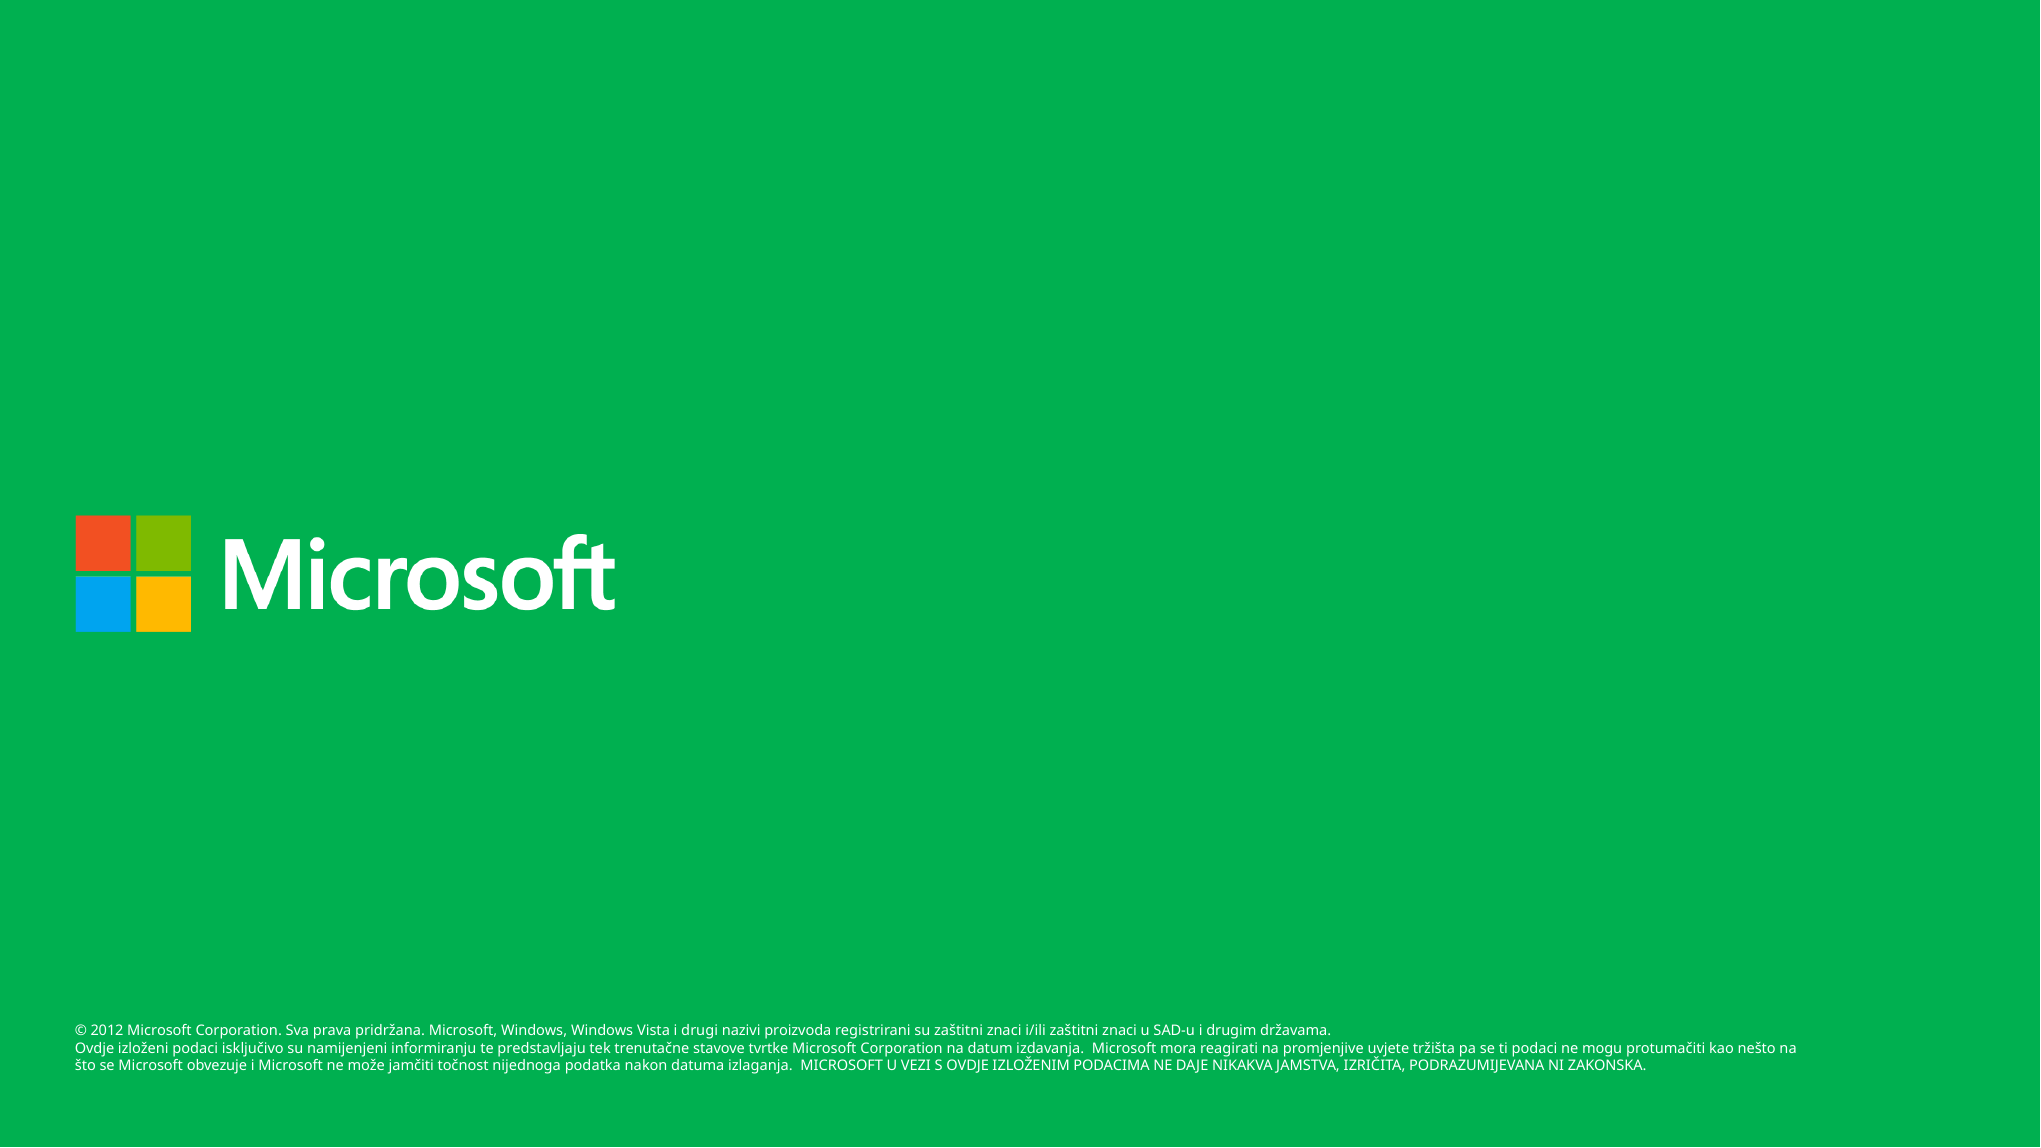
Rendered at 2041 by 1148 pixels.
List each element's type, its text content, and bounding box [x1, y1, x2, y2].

text_box © 2012 Microsoft Corporation. Sva prava pridržana. Microsoft, Windows, Windows Vista i drugi nazivi proizvoda registrirani su zaštitni znaci i/ili zaštitni znaci u SAD-u i drugim državama. Ovdje izloženi podaci isključivo su namijenjeni informiranju te predstavljaju tek trenutačne stavove tvrtke Microsoft Corporation na datum izdavanja. Microsoft mora reagirati na promjenjive uvjete tržišta pa se ti podaci ne mogu protumačiti kao nešto na što se Microsoft obvezuje i Microsoft ne može jamčiti točnost nijednoga podatka nakon datuma izlaganja. MICROSOFT U VEZI S OVDJE IZLOŽENIM PODACIMA NE DAJE NIKAKVA JAMSTVA, IZRIČITA, PODRAZUMIJEVANA NI ZAKONSKA. [44, 997, 1845, 1098]
picture [75, 515, 616, 632]
